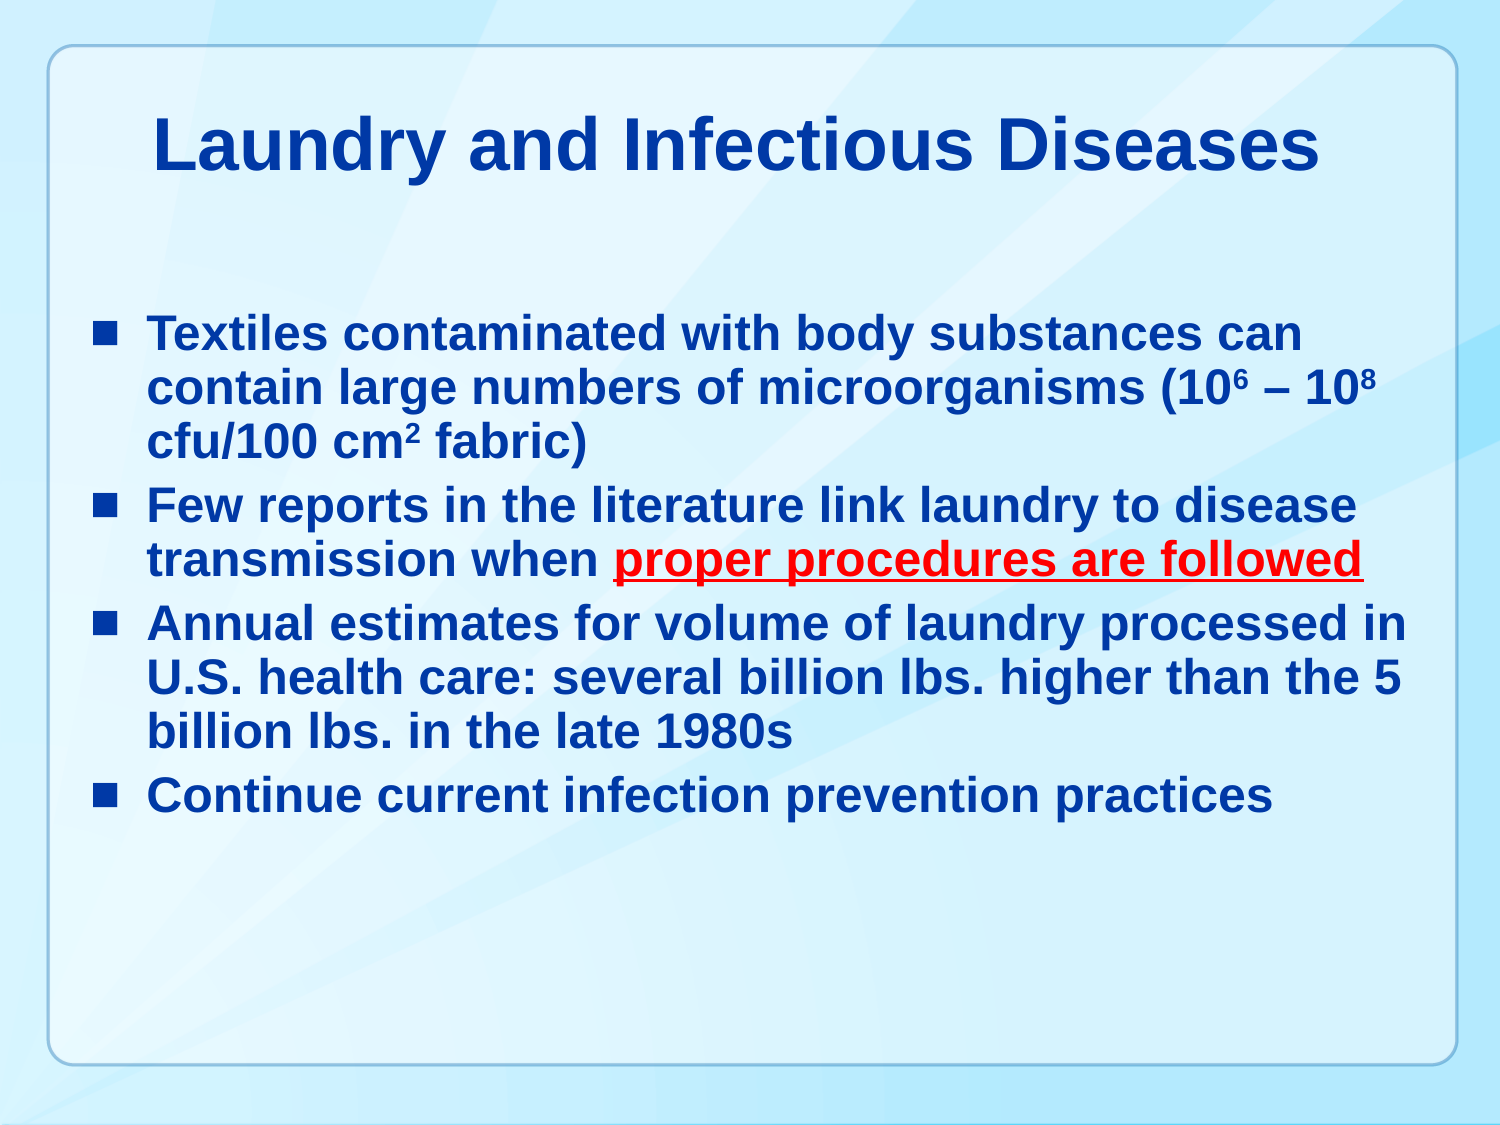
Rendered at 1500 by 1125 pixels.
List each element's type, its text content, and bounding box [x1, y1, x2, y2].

title Laundry and Infectious Diseases [99, 87, 1375, 275]
picture [0, 0, 1500, 1125]
list Textiles contaminated with body substances can contain large numbers of microorganisms (106 – 108 cfu/100 cm2 fabric) Few reports in the literature link laundry to disease transmission when proper procedures are followed Annual estimates for volume of laundry processed in U.S. health care: several billion lbs. higher than the 5 billion lbs. in the late 1980s Continue current infection prevention practices [75, 299, 1425, 1038]
